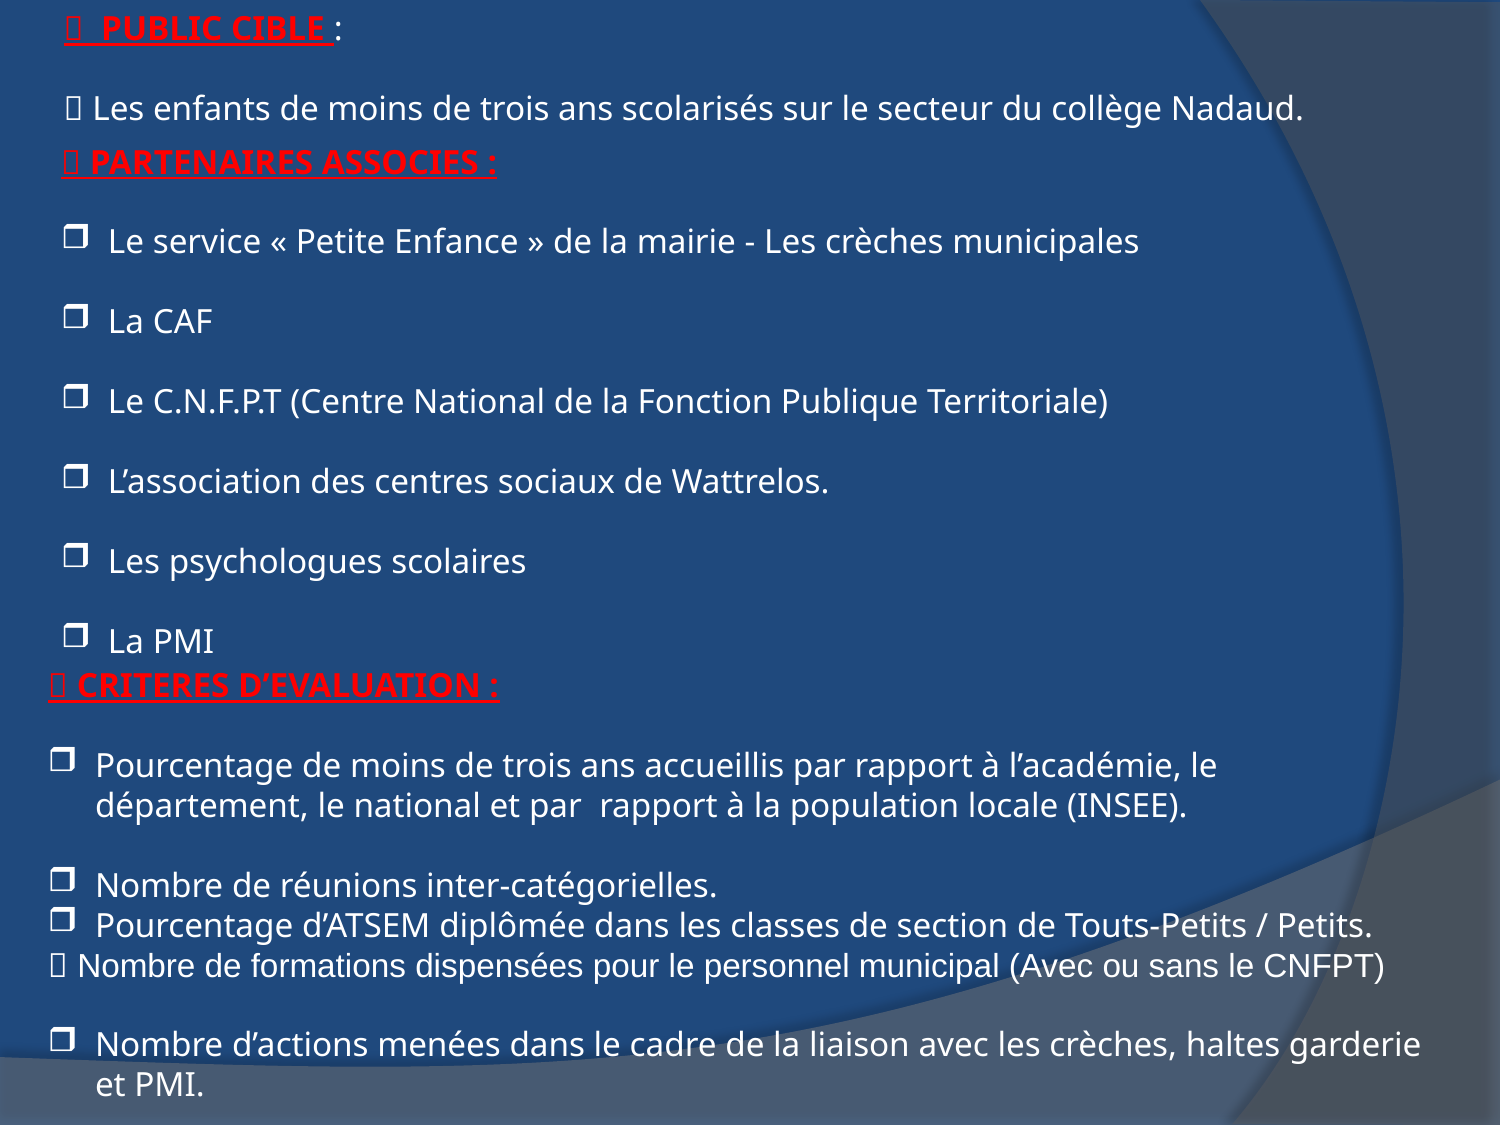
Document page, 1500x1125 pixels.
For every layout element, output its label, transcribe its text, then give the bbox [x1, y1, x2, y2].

text_box  PUBLIC CIBLE :  Les enfants de moins de trois ans scolarisés sur le secteur du collège Nadaud. [48, 0, 1372, 133]
text_box  PARTENAIRES ASSOCIES : Le service « Petite Enfance » de la mairie - Les crèches municipales La CAF Le C.N.F.P.T (Centre National de la Fonction Publique Territoriale) L’association des centres sociaux de Wattrelos. Les psychologues scolaires La PMI [46, 133, 1452, 668]
text_box  CRITERES D’EVALUATION : Pourcentage de moins de trois ans accueillis par rapport à l’académie, le département, le national et par rapport à la population locale (INSEE). Nombre de réunions inter-catégorielles. Pourcentage d’ATSEM diplômée dans les classes de section de Touts-Petits / Petits.  Nombre de formations dispensées pour le personnel municipal (Avec ou sans le CNFPT) Nombre d’actions menées dans le cadre de la liaison avec les crèches, haltes garderie et PMI. [33, 656, 1439, 1125]
